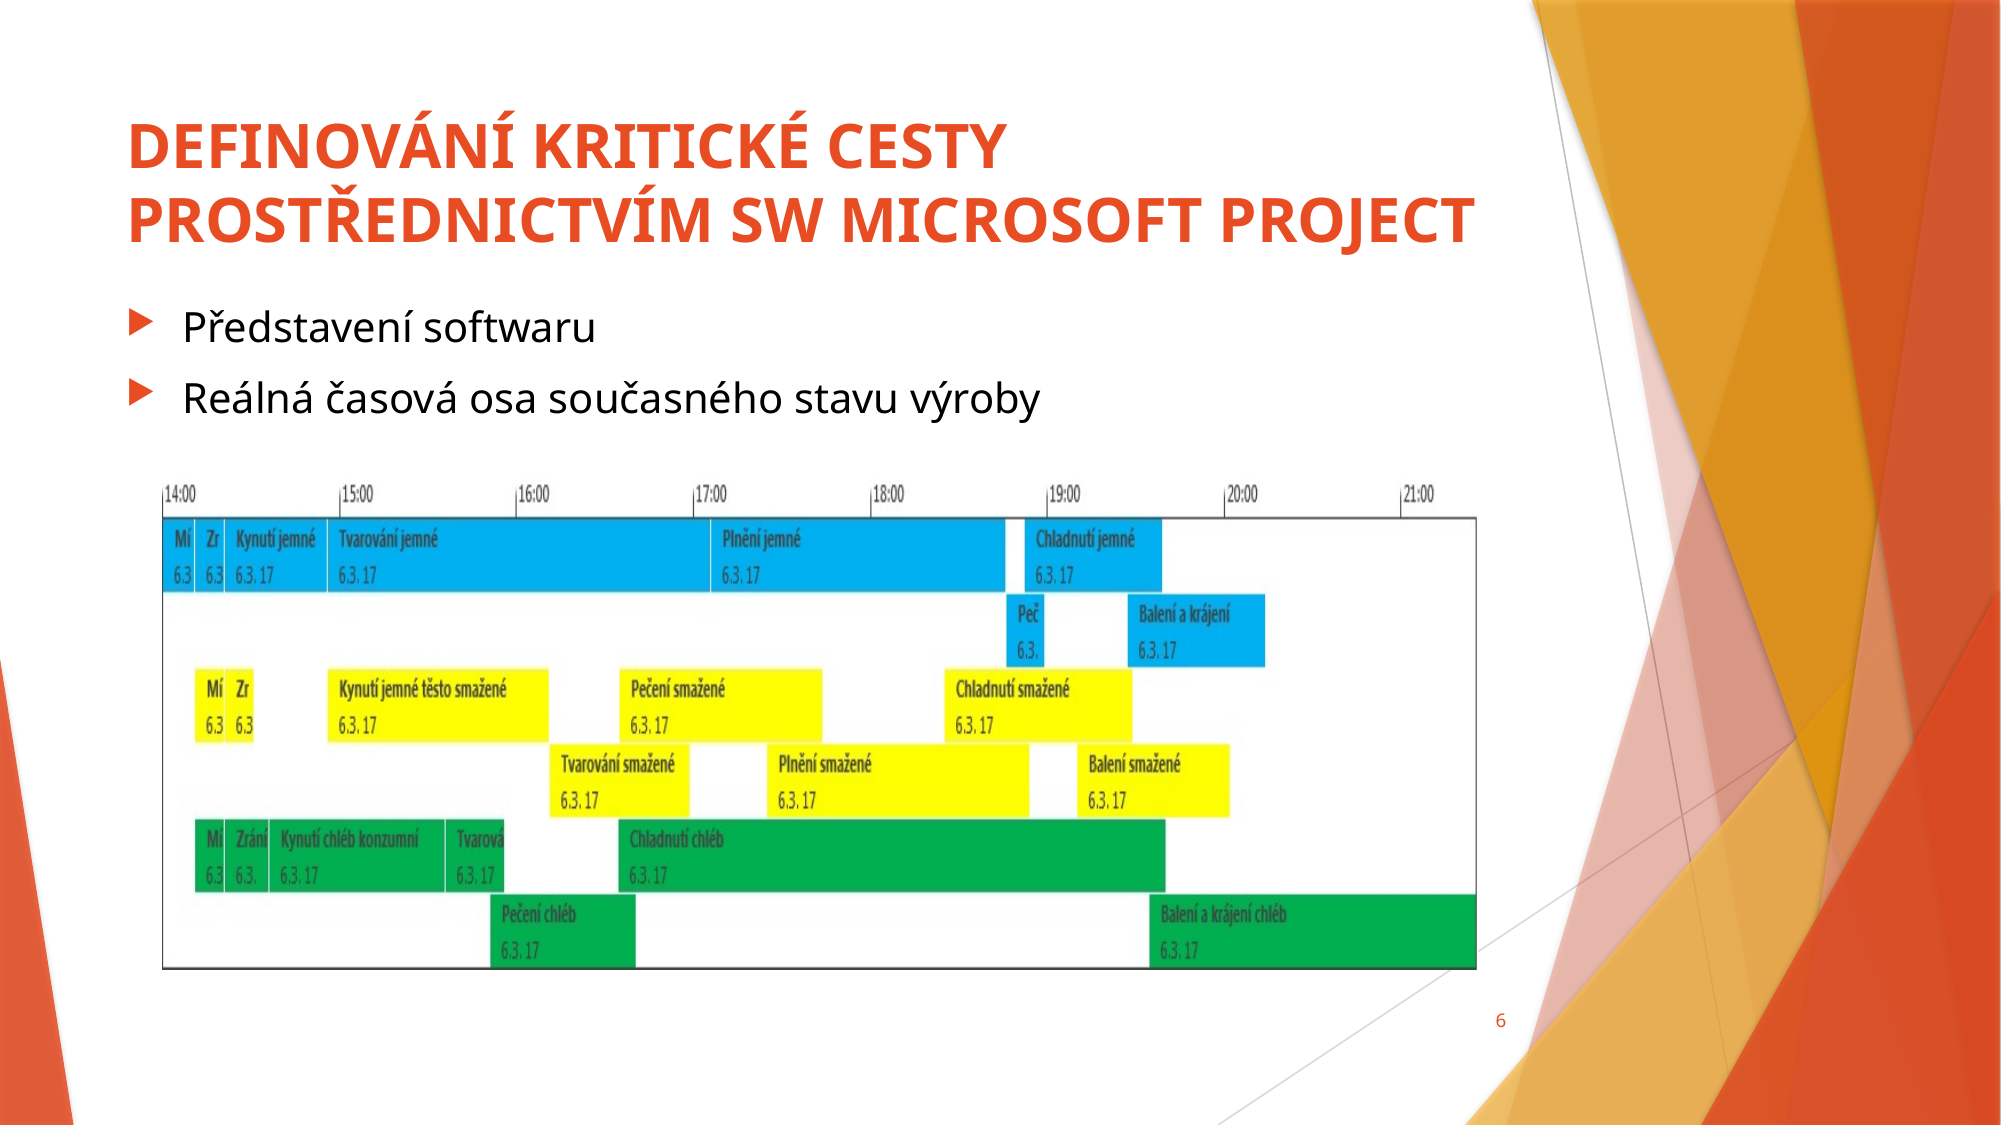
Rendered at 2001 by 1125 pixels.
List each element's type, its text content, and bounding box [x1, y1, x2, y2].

slide_number 6 [1409, 991, 1522, 1051]
title DEFINOVÁNÍ KRITICKÉ CESTY PROSTŘEDNICTVÍM SW MICROSOFT PROJECT [111, 99, 1522, 274]
list Představení softwaru Reálná časová osa současného stavu výroby [111, 293, 1522, 1051]
picture [176, 529, 190, 547]
picture [162, 478, 1478, 971]
